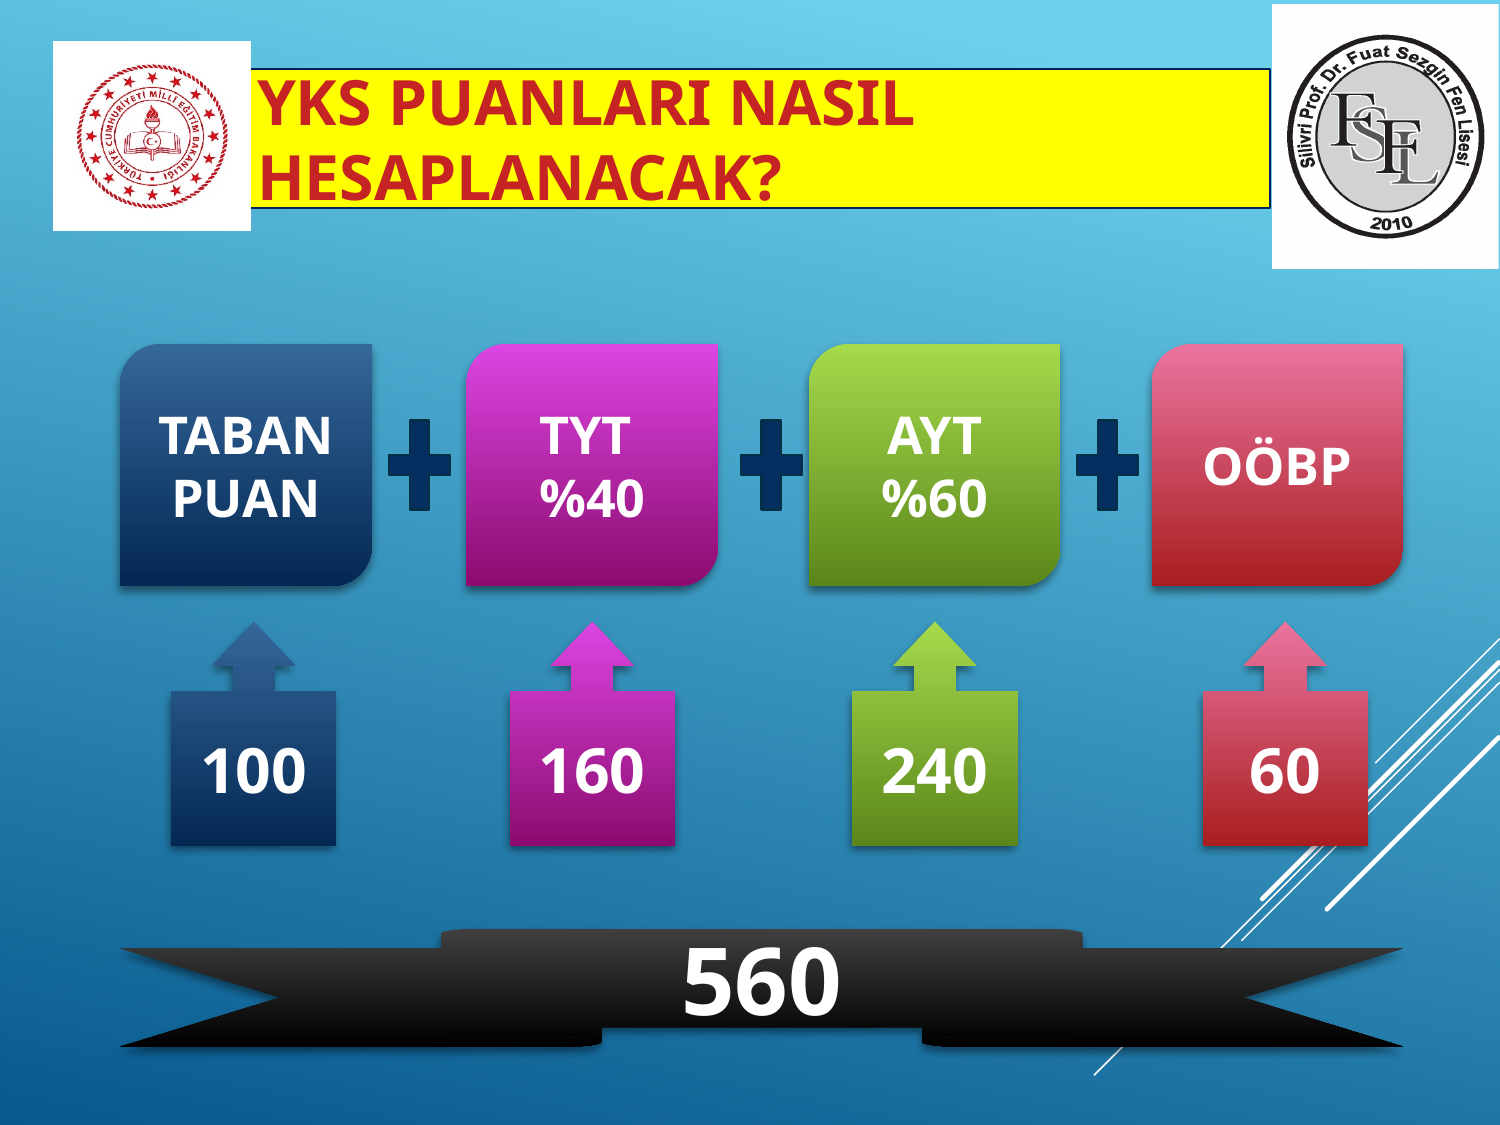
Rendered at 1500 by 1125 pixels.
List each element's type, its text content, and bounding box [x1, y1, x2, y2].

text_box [120, 343, 1404, 587]
text_box 560 [120, 928, 1404, 1047]
title YKS Puanları Nasıl Hesaplanacak? [251, 68, 1271, 209]
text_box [1271, 4, 1499, 269]
text_box 160 [509, 621, 675, 846]
text_box 60 [1202, 621, 1369, 846]
text_box 240 [852, 621, 1018, 846]
picture [52, 41, 251, 231]
text_box 100 [171, 621, 337, 846]
